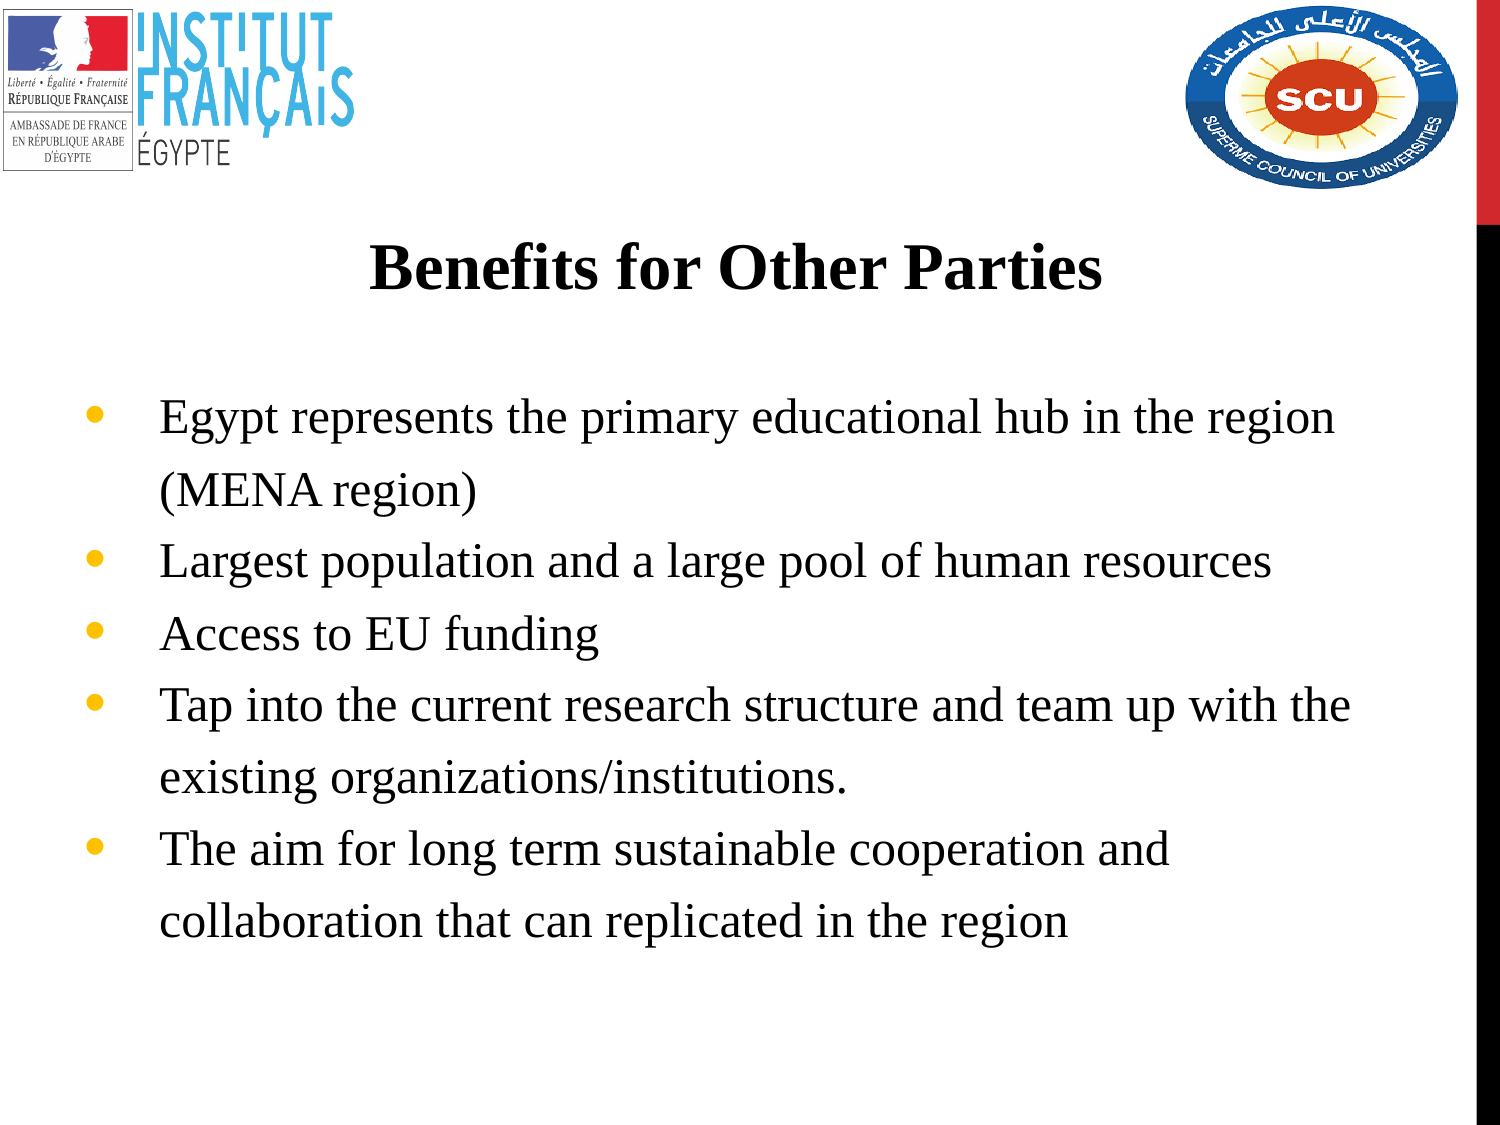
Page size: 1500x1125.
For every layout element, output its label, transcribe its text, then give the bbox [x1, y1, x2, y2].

text_box Benefits for Other Parties [31, 215, 1443, 311]
list Egypt represents the primary educational hub in the region (MENA region) Largest population and a large pool of human resources Access to EU funding Tap into the current research structure and team up with the existing organizations/institutions. The aim for long term sustainable cooperation and collaboration that can replicated in the region [75, 356, 1443, 1040]
picture [1170, 4, 1471, 193]
picture [3, 8, 355, 171]
